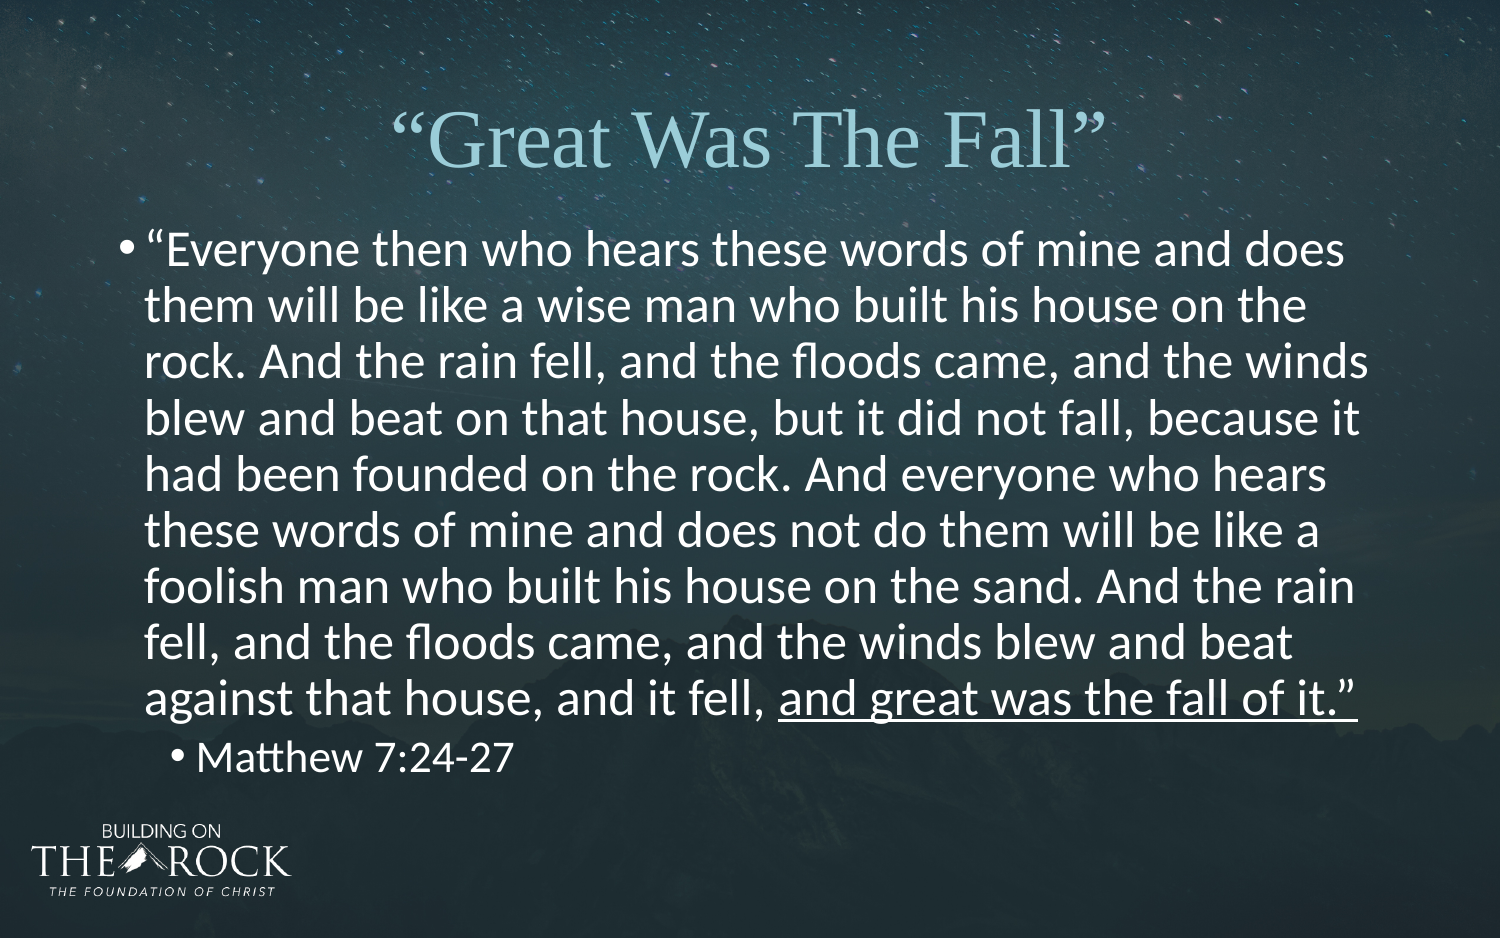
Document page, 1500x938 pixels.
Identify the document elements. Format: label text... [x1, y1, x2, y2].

list “Everyone then who hears these words of mine and does them will be like a wise man who built his house on the rock. And the rain fell, and the floods came, and the winds blew and beat on that house, but it did not fall, because it had been founded on the rock. And everyone who hears these words of mine and does not do them will be like a foolish man who built his house on the sand. And the rain fell, and the floods came, and the winds blew and beat against that house, and it fell, and great was the fall of it.” Matthew 7:24-27 [103, 214, 1397, 840]
title “Great Was The Fall” [103, 49, 1397, 214]
picture [0, 0, 1500, 938]
